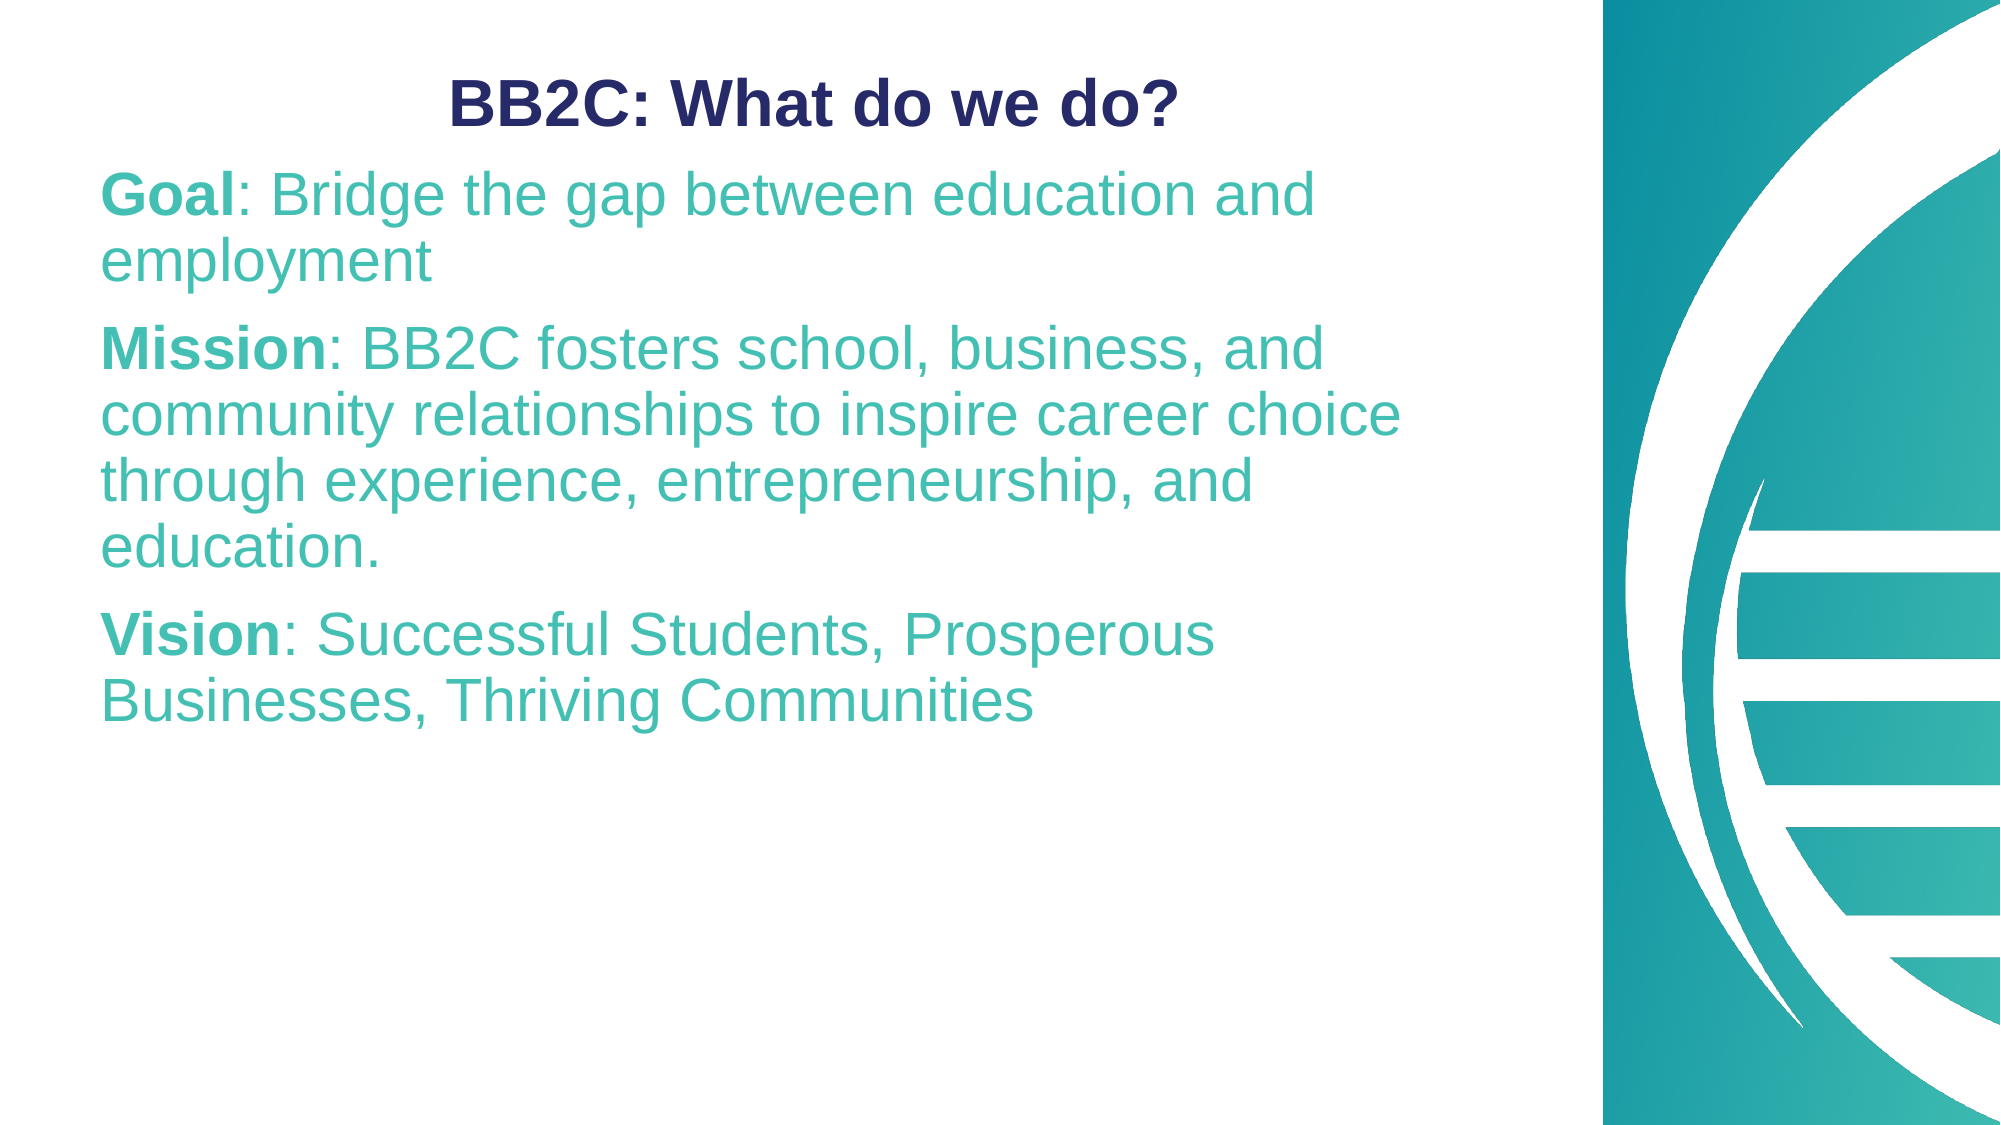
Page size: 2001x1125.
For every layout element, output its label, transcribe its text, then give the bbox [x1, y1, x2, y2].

picture [1603, 0, 2000, 1125]
subtitle BB2C: What do we do? Goal: Bridge the gap between education and employment Mission: BB2C fosters school, business, and community relationships to inspire career choice through experience, entrepreneurship, and education. Vision: Successful Students, Prosperous Businesses, Thriving Communities [65, 61, 1546, 843]
picture [1626, 5, 2000, 1121]
